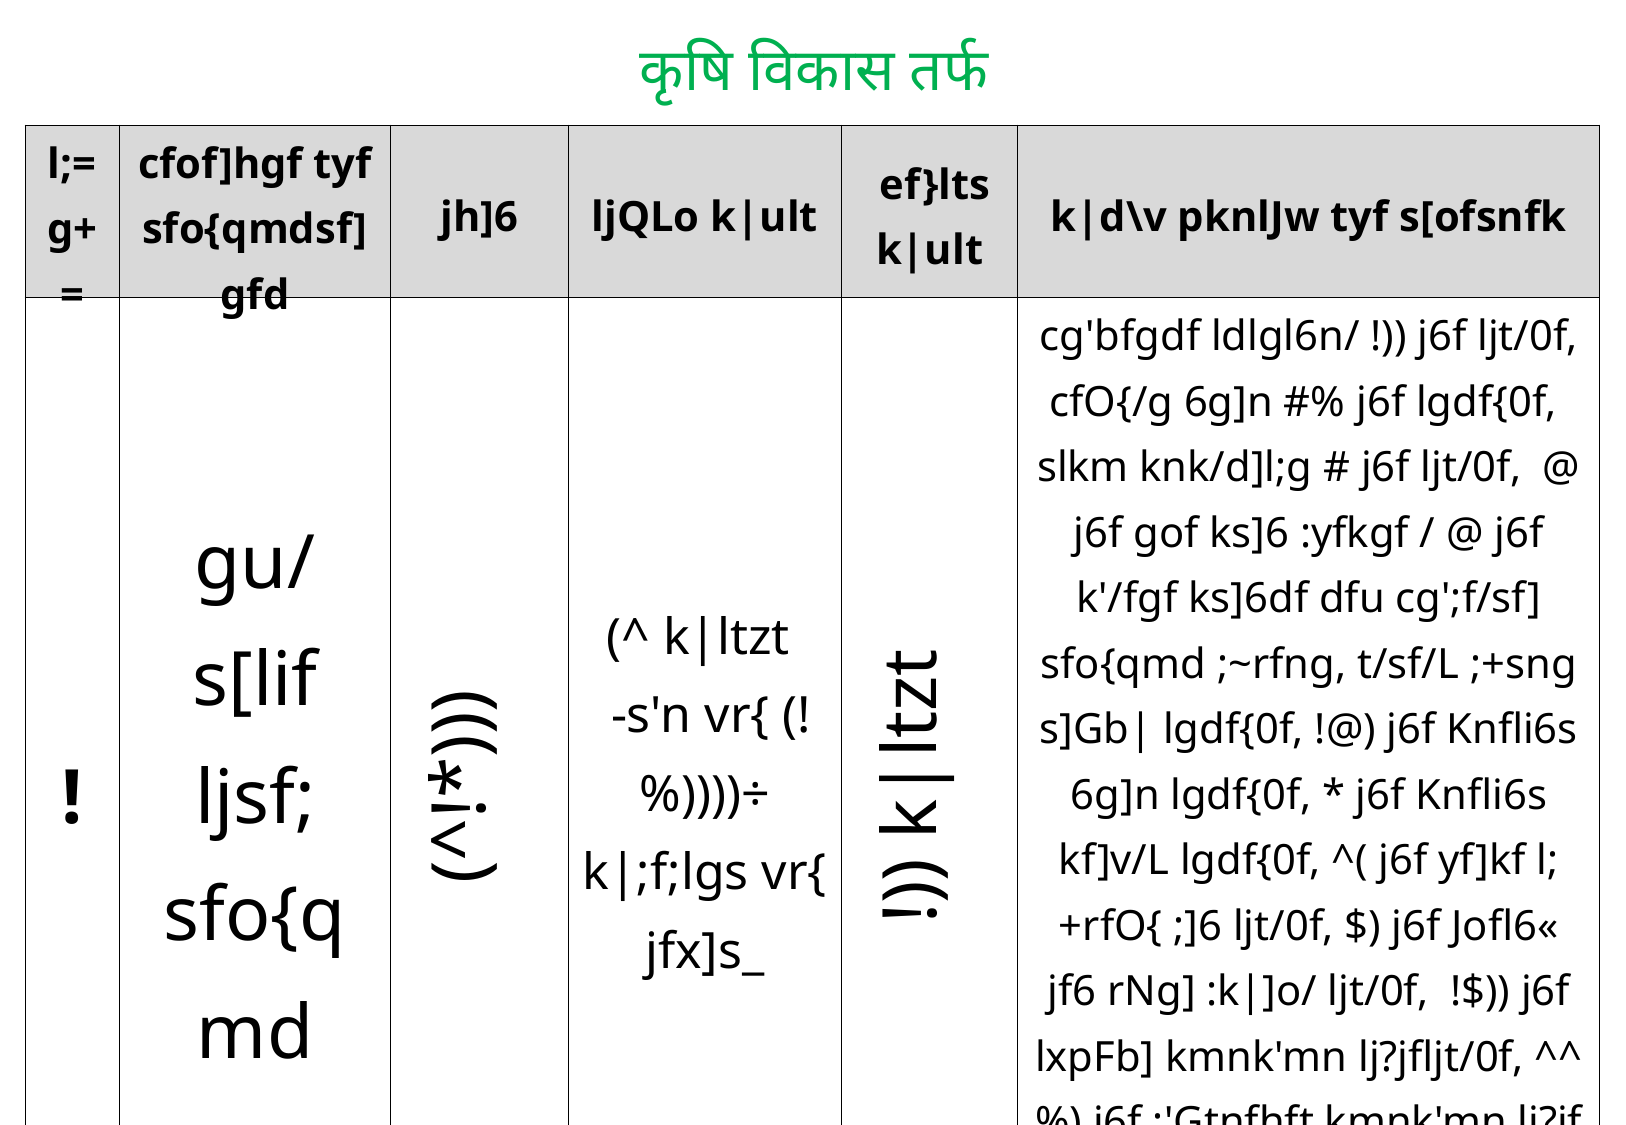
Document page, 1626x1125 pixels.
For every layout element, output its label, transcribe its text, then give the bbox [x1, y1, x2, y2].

table_header ef}lts k|ult [842, 126, 1017, 297]
table_header l;=g+= [26, 126, 119, 297]
table_cell cg'bfgdf ldlgl6n/ !)) j6f ljt/0f, cfO{/g 6g]n #% j6f lgdf{0f, slkm knk/d]l;g # j6f ljt/0f, @ j6f gof ks]6 :yfkgf / @ j6f k'/fgf ks]6df dfu cg';f/sf] sfo{qmd ;~rfng, t/sf/L ;+sng s]Gb| lgdf{0f, !@) j6f Knfli6s 6g]n lgdf{0f, * j6f Knfli6s kf]v/L lgdf{0f, ^( j6f yf]kf l;+rfO{ ;]6 ljt/0f, $) j6f Jofl6« jf6 rNg] :k|]o/ ljt/0f, !$)) j6f lxpFb] kmnk'mn lj?jfljt/0f, ^^%) j6f ;'Gtnfhft kmnk'mn lj?jf ljt/0f !%))) j6f slkm lj?jf ljt/0f Pj+ ^%)) j6f cn}lr lj?jf ljt/0f lk=lj=P;\= cfn' ljp / Rofp :kfg ljt/0f . [1018, 298, 1599, 1125]
table_header ljQLo k|ult [569, 126, 841, 297]
text_box कृषि विकास तर्फ [1, 23, 1625, 112]
table_cell gu/ s[lif ljsf; sfo{qmd [120, 298, 390, 1125]
table_cell ! [26, 298, 119, 1125]
table_cell (^ k|ltzt -s'n vr{ (!%))))÷ k|;f;lgs vr{ jfx]s_ [569, 298, 841, 1125]
table_cell (^!*))) [391, 298, 568, 1125]
table_header jh]6 [391, 126, 568, 297]
table_cell !)) k|ltzt [842, 298, 1017, 1125]
table_header k|d\v pknlJw tyf s[ofsnfk [1018, 126, 1599, 297]
table_header cfof]hgf tyf sfo{qmdsf] gfd [120, 126, 390, 297]
